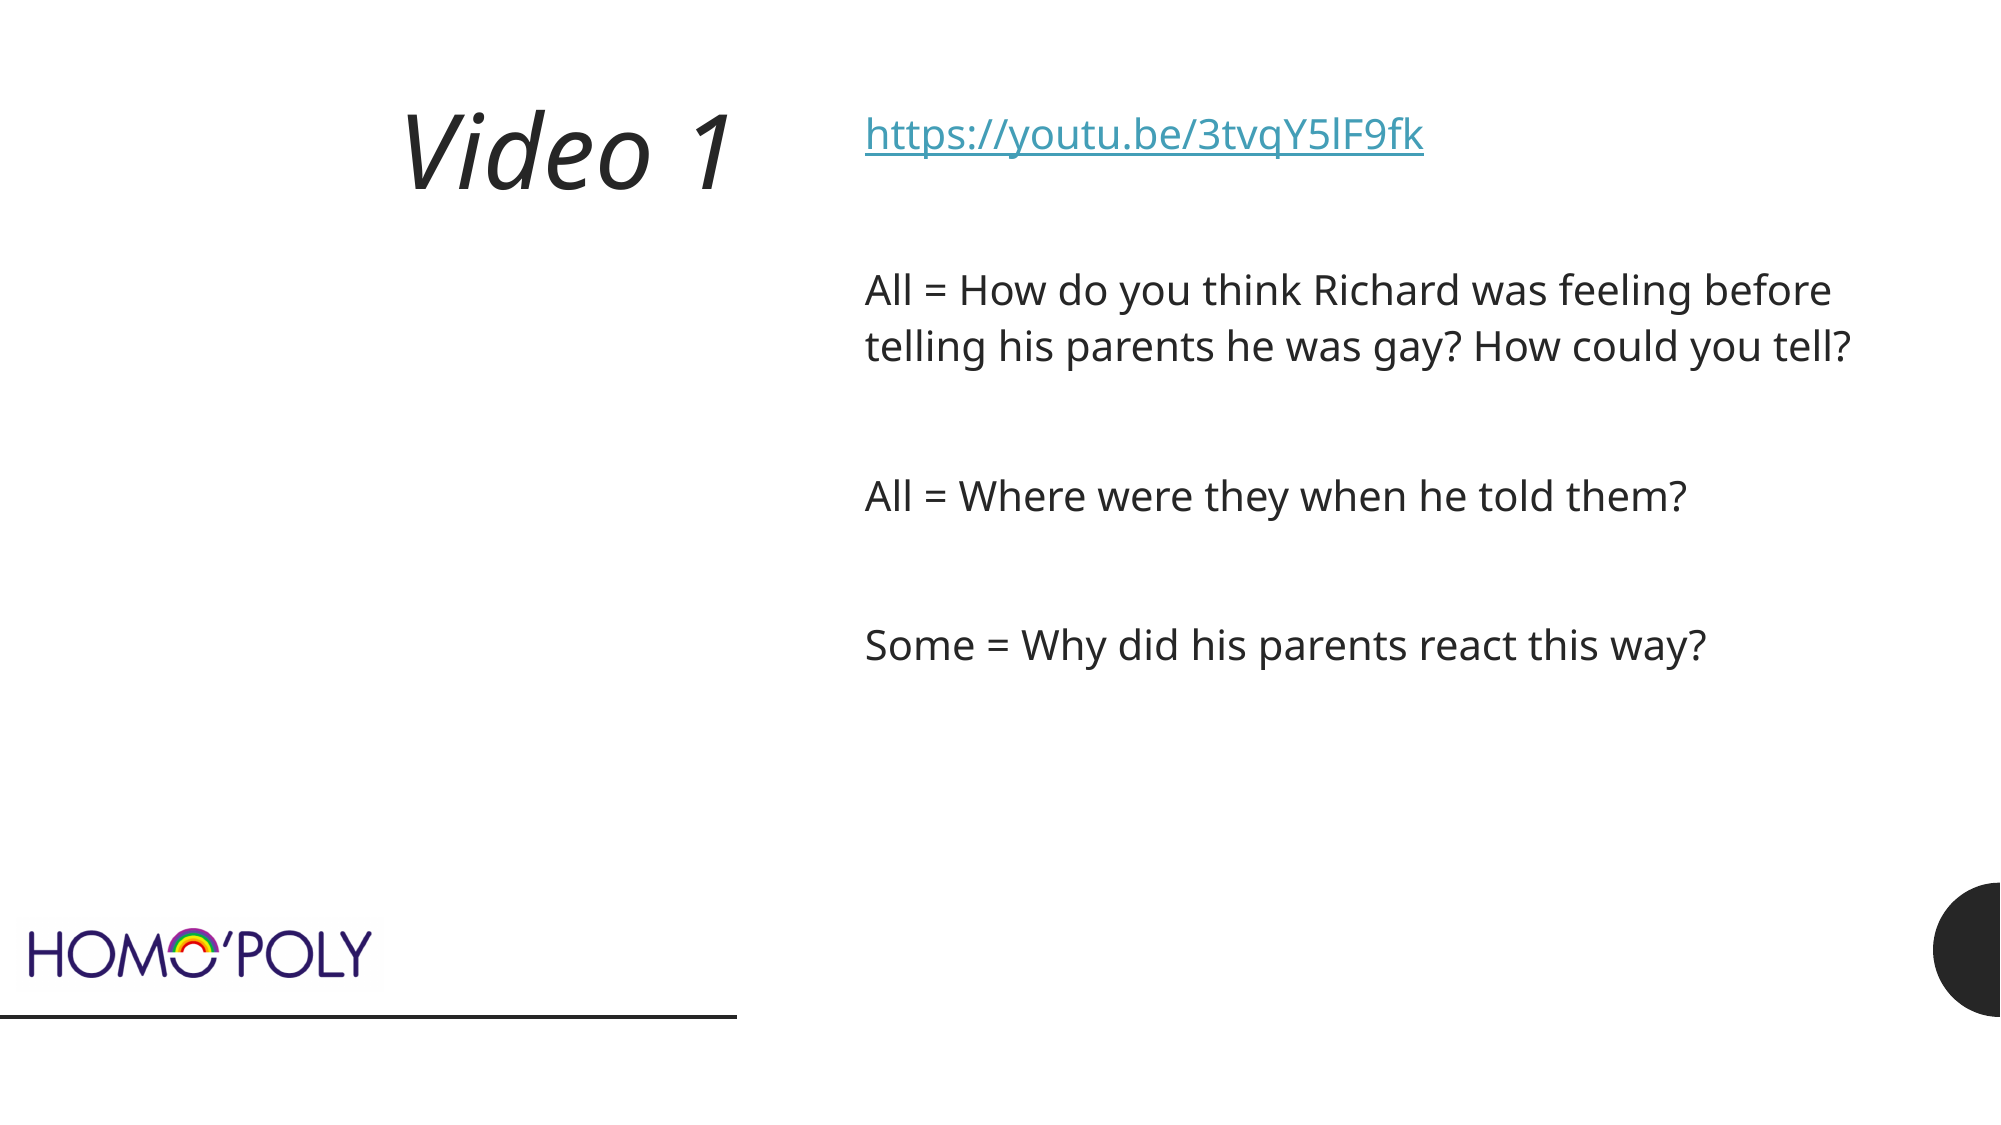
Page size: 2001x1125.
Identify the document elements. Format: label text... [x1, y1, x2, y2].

picture [16, 917, 384, 993]
title Video 1 [125, 91, 754, 905]
list https://youtu.be/3tvqY5lF9fk All = How do you think Richard was feeling before telling his parents he was gay? How could you tell? All = Where were they when he told them? Some = Why did his parents react this way? [849, 93, 1875, 1022]
